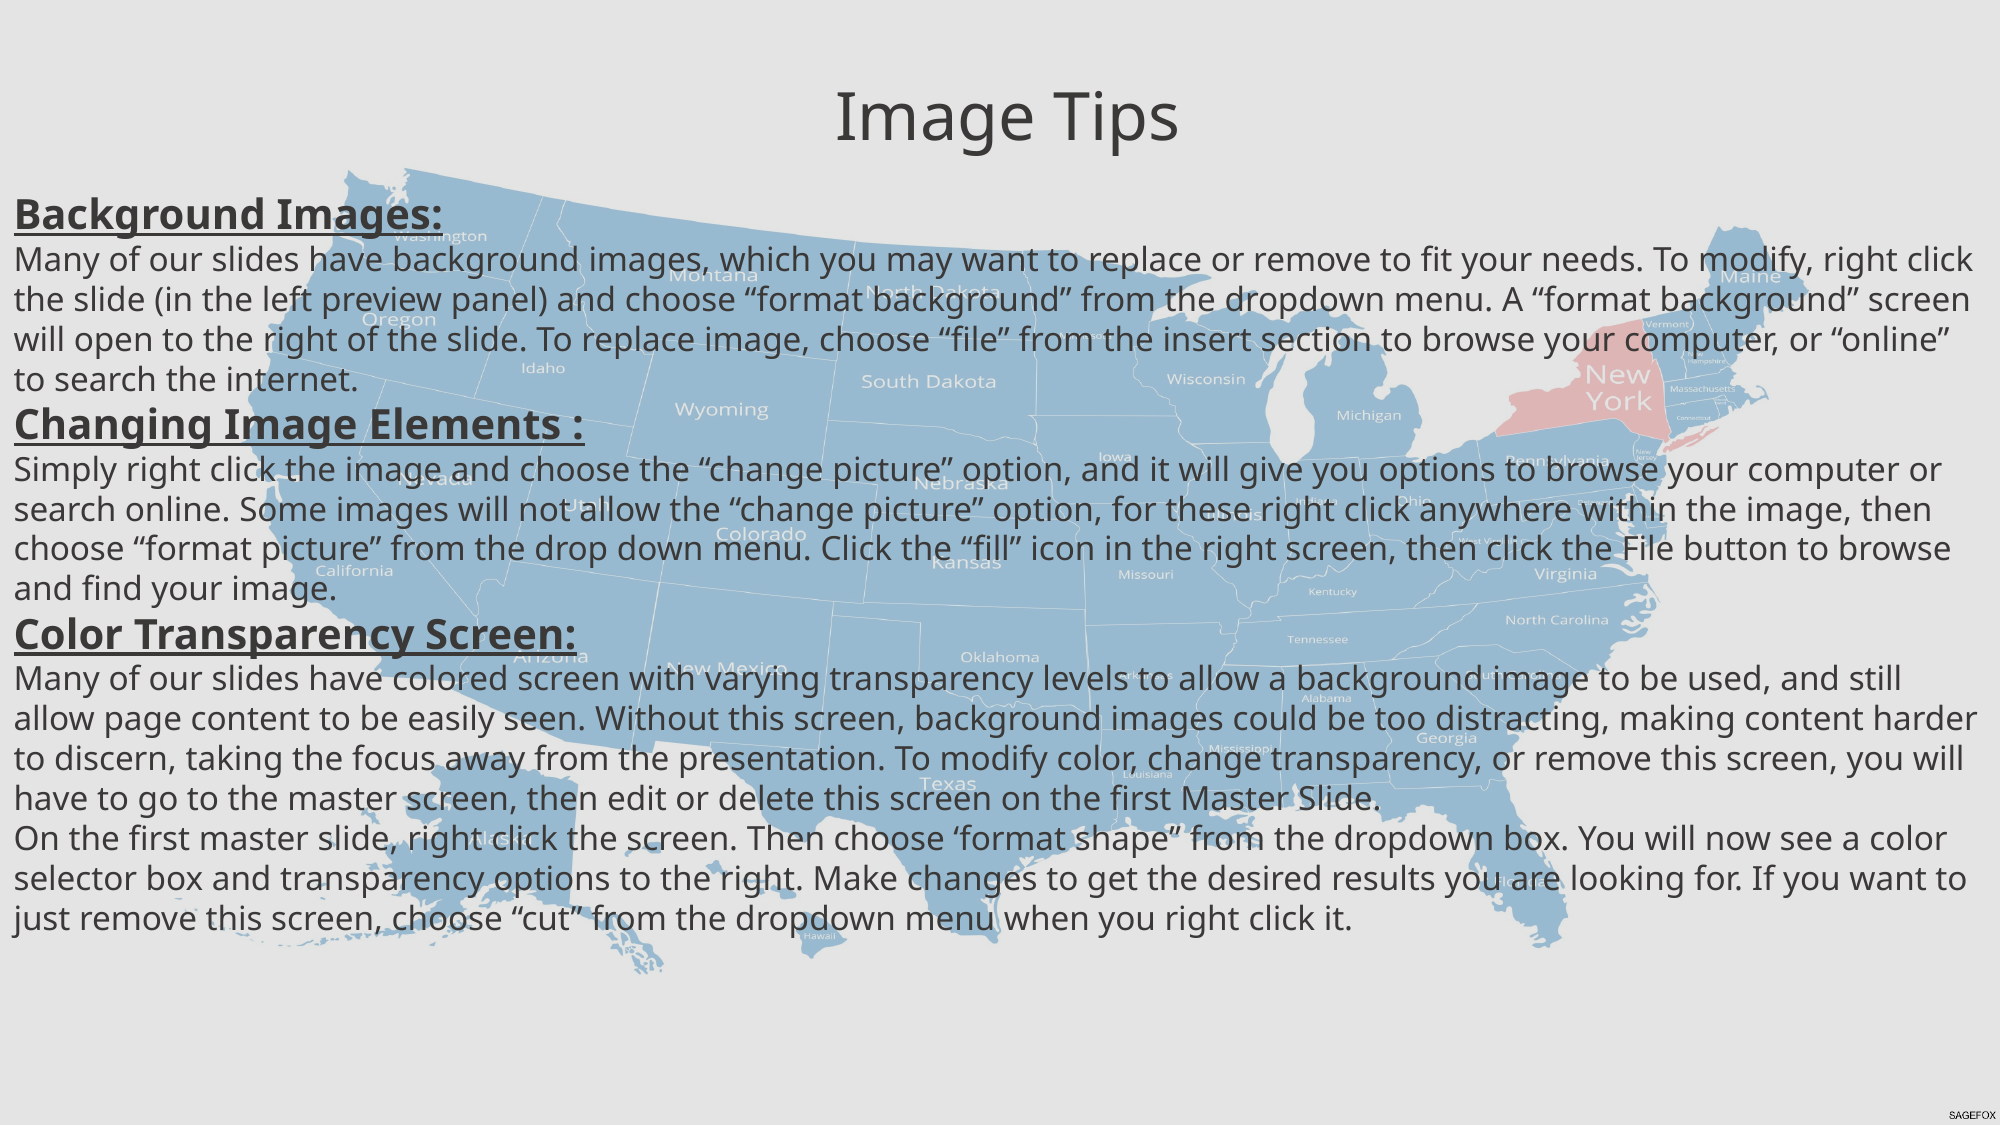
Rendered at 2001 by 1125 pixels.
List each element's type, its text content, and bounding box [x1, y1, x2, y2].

text_box Background Images: Many of our slides have background images, which you may want to replace or remove to fit your needs. To modify, right click the slide (in the left preview panel) and choose “format background” from the dropdown menu. A “format background” screen will open to the right of the slide. To replace image, choose “file” from the insert section to browse your computer, or “online” to search the internet. Changing Image Elements : Simply right click the image and choose the “change picture” option, and it will give you options to browse your computer or search online. Some images will not allow the “change picture” option, for these right click anywhere within the image, then choose “format picture” from the drop down menu. Click the “fill” icon in the right screen, then click the File button to browse and find your image. Color Transparency Screen: Many of our slides have colored screen with varying transparency levels to allow a background image to be used, and still allow page content to be easily seen. Without this screen, background images could be too distracting, making content harder to discern, taking the focus away from the presentation. To modify color, change transparency, or remove this screen, you will have to go to the master screen, then edit or delete this screen on the first Master Slide. On the first master slide, right click the screen. Then choose ‘format shape” from the dropdown box. You will now see a color selector box and transparency options to the right. Make changes to get the desired results you are looking for. If you want to just remove this screen, choose “cut” from the dropdown menu when you right click it. [0, 0, 2000, 1125]
title Image Tips [597, 59, 1420, 177]
